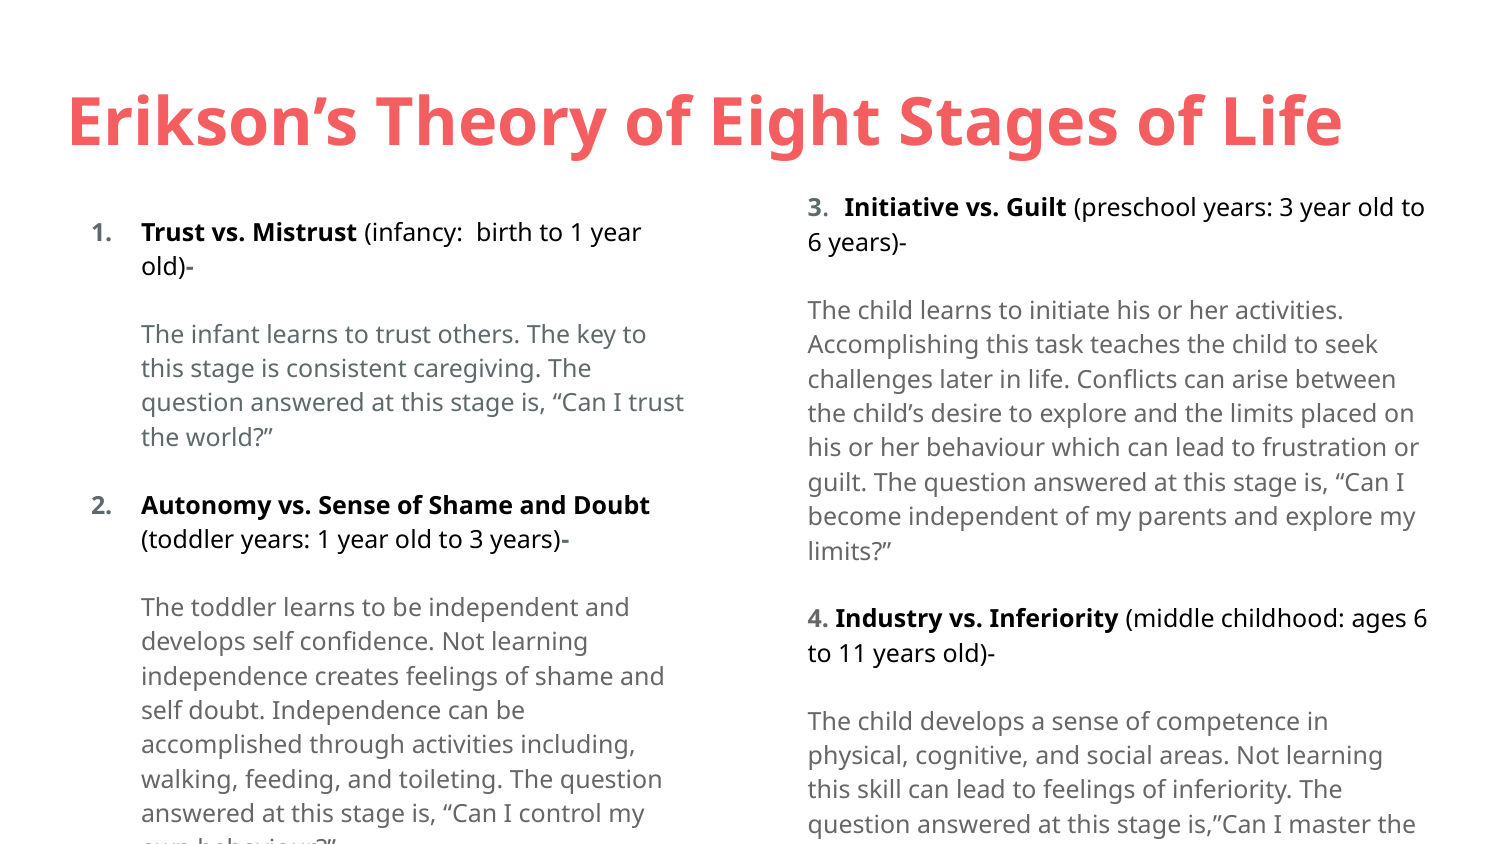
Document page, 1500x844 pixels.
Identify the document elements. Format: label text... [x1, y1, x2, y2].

list Trust vs. Mistrust (infancy: birth to 1 year old)- The infant learns to trust others. The key to this stage is consistent caregiving. The question answered at this stage is, “Can I trust the world?” Autonomy vs. Sense of Shame and Doubt (toddler years: 1 year old to 3 years)- The toddler learns to be independent and develops self confidence. Not learning independence creates feelings of shame and self doubt. Independence can be accomplished through activities including, walking, feeding, and toileting. The question answered at this stage is, “Can I control my own behaviour?” [51, 196, 708, 750]
list 3. Initiative vs. Guilt (preschool years: 3 year old to 6 years)- The child learns to initiate his or her activities. Accomplishing this task teaches the child to seek challenges later in life. Conflicts can arise between the child’s desire to explore and the limits placed on his or her behaviour which can lead to frustration or guilt. The question answered at this stage is, “Can I become independent of my parents and explore my limits?” 4. Industry vs. Inferiority (middle childhood: ages 6 to 11 years old)- The child develops a sense of competence in physical, cognitive, and social areas. Not learning this skill can lead to feelings of inferiority. The question answered at this stage is,”Can I master the skills necessary to survive and adapt?” [792, 166, 1449, 750]
title Erikson’s Theory of Eight Stages of Life [51, 64, 1449, 167]
